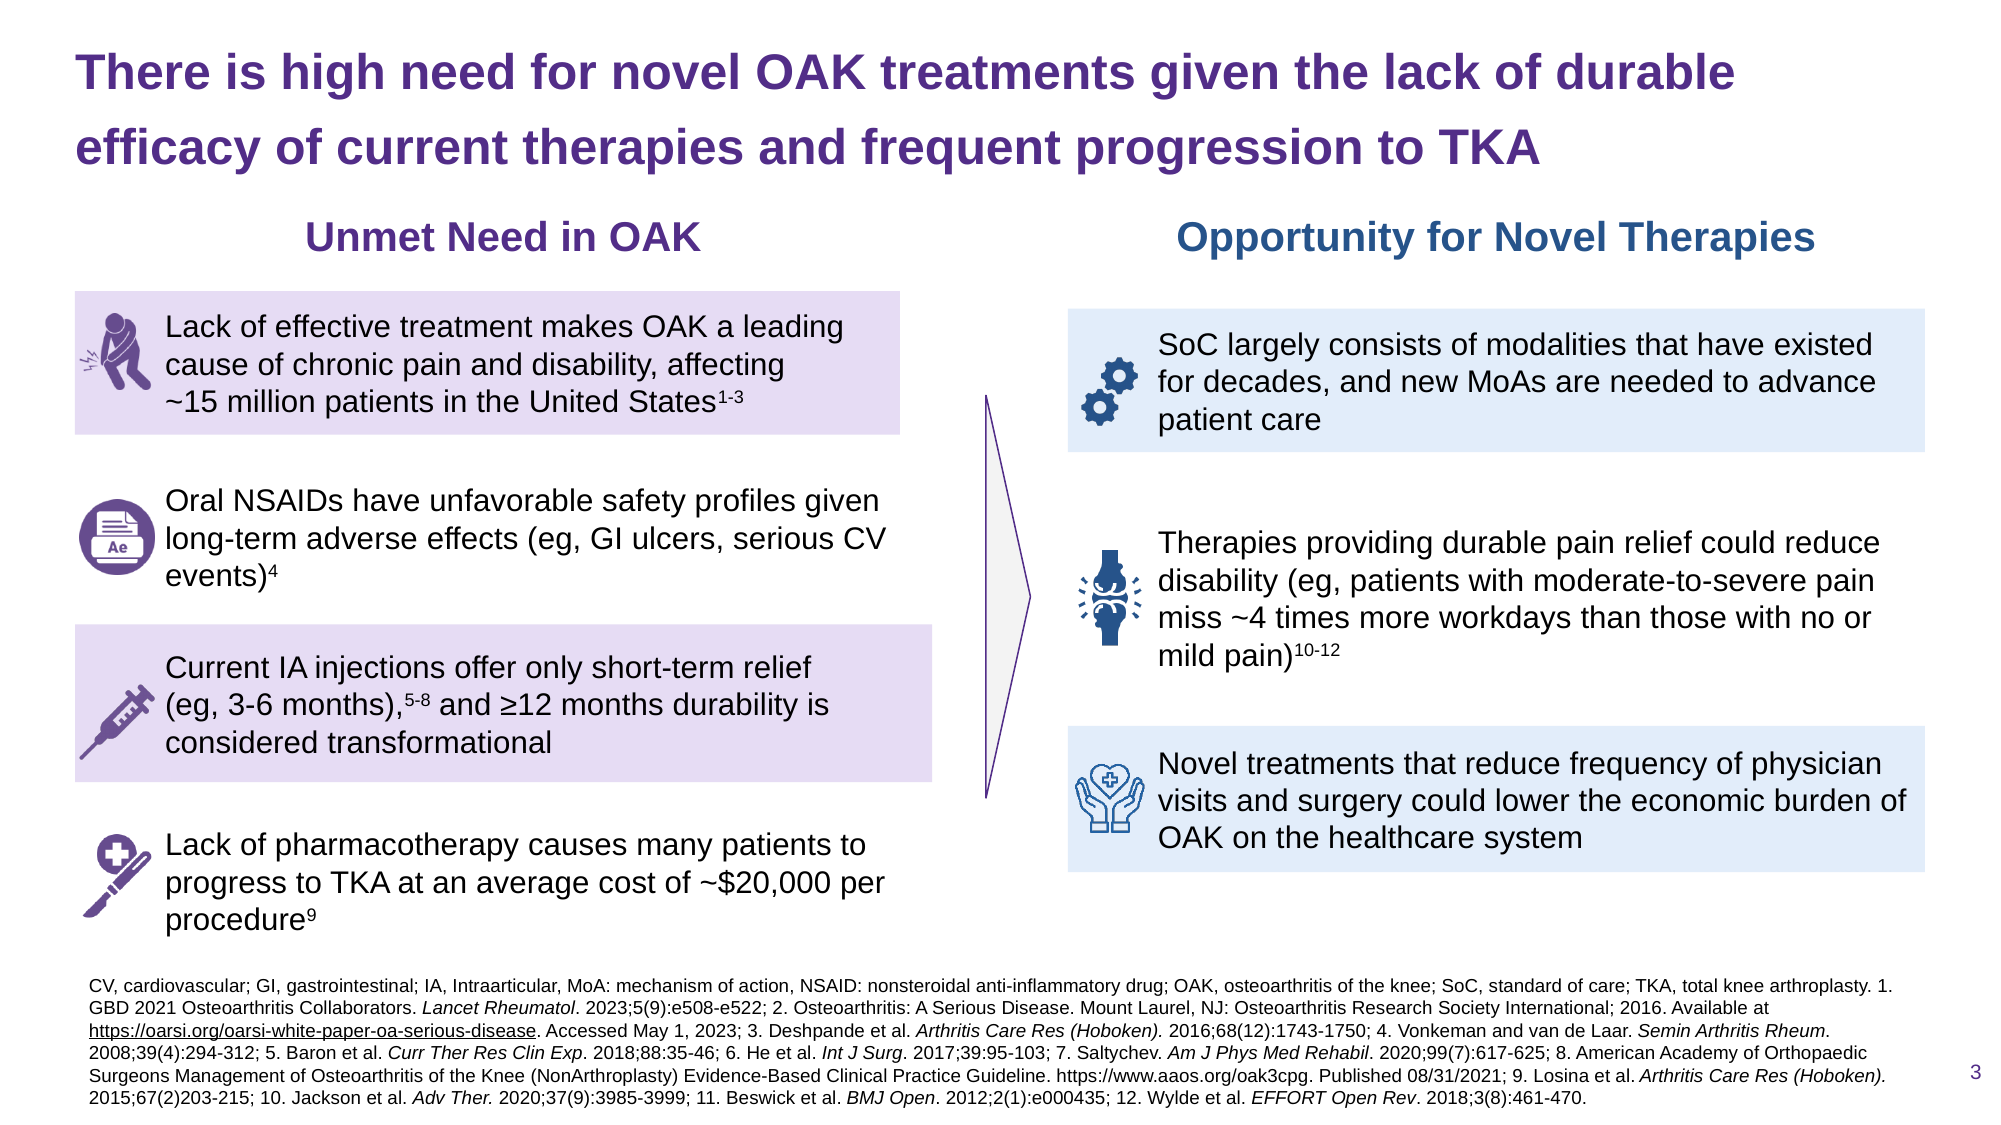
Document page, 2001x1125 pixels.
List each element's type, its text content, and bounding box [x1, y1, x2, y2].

text_box Lack of pharmacotherapy causes many patients to progress to TKA at an average cost of ~$20,000 per procedure9 [75, 820, 933, 941]
text_box Current IA injections offer only short-term relief (eg, 3-6 months),5-8 and ≥12 months durability is considered transformational [75, 624, 933, 783]
picture [1072, 761, 1147, 835]
text_box Opportunity for Novel Therapies [1067, 205, 1926, 264]
title There is high need for novel OAK treatments given the lack of durable efficacy of current therapies and frequent progression to TKA [74, 44, 1926, 182]
text_box Oral NSAIDs have unfavorable safety profiles given long-term adverse effects (eg, GI ulcers, serious CV events)4 [75, 476, 933, 597]
text_box SoC largely consists of modalities that have existed for decades, and new MoAs are needed to advance patient care [1067, 308, 1925, 453]
picture [79, 499, 155, 575]
text_box Therapies providing durable pain relief could reduce disability (eg, patients with moderate-to-severe pain miss ~4 times more workdays than those with no or mild pain)10-12 [1067, 537, 1944, 658]
text_box [985, 394, 1031, 799]
picture [72, 831, 161, 920]
picture [1068, 350, 1151, 433]
text_box Unmet Need in OAK [74, 205, 933, 264]
text_box Lack of effective treatment makes OAK a leading cause of chronic pain and disability, affecting ~15 million patients in the United States1-3 [74, 291, 900, 435]
list CV, cardiovascular; GI, gastrointestinal; IA, Intraarticular, MoA: mechanism of action, NSAID: nonsteroidal anti-inflammatory drug; OAK, osteoarthritis of the knee; SoC, standard of care; TKA, total knee arthroplasty. 1. GBD 2021 Osteoarthritis Collaborators. Lancet Rheumatol. 2023;5(9):e508-e522; 2. Osteoarthritis: A Serious Disease. Mount Laurel, NJ: Osteoarthritis Research Society International; 2016. Available at https://oarsi.org/oarsi-white-paper-oa-serious-disease. Accessed May 1, 2023; 3. Deshpande et al. Arthritis Care Res (Hoboken). 2016;68(12):1743-1750; 4. Vonkeman and van de Laar. Semin Arthritis Rheum. 2008;39(4):294-312; 5. Baron et al. Curr Ther Res Clin Exp. 2018;88:35-46; 6. He et al. Int J Surg. 2017;39:95-103; 7. Saltychev. Am J Phys Med Rehabil. 2020;99(7):617-625; 8. American Academy of Orthopaedic Surgeons Management of Osteoarthritis of the Knee (NonArthroplasty) Evidence-Based Clinical Practice Guideline. https://www.aaos.org/oak3cpg. Published 08/31/2021; 9. Losina et al. Arthritis Care Res (Hoboken). 2015;67(2)203-215; 10. Jackson et al. Adv Ther. 2020;37(9):3985-3999; 11. Beswick et al. BMJ Open. 2012;2(1):e000435; 12. Wylde et al. EFFORT Open Rev. 2018;3(8):461-470. [81, 967, 1919, 1115]
picture [72, 677, 162, 767]
picture [1057, 545, 1162, 650]
text_box Novel treatments that reduce frequency of physician visits and surgery could lower the economic burden of OAK on the healthcare system [1067, 725, 1925, 873]
text_box 3 [1901, 1031, 1997, 1092]
picture [77, 313, 153, 390]
